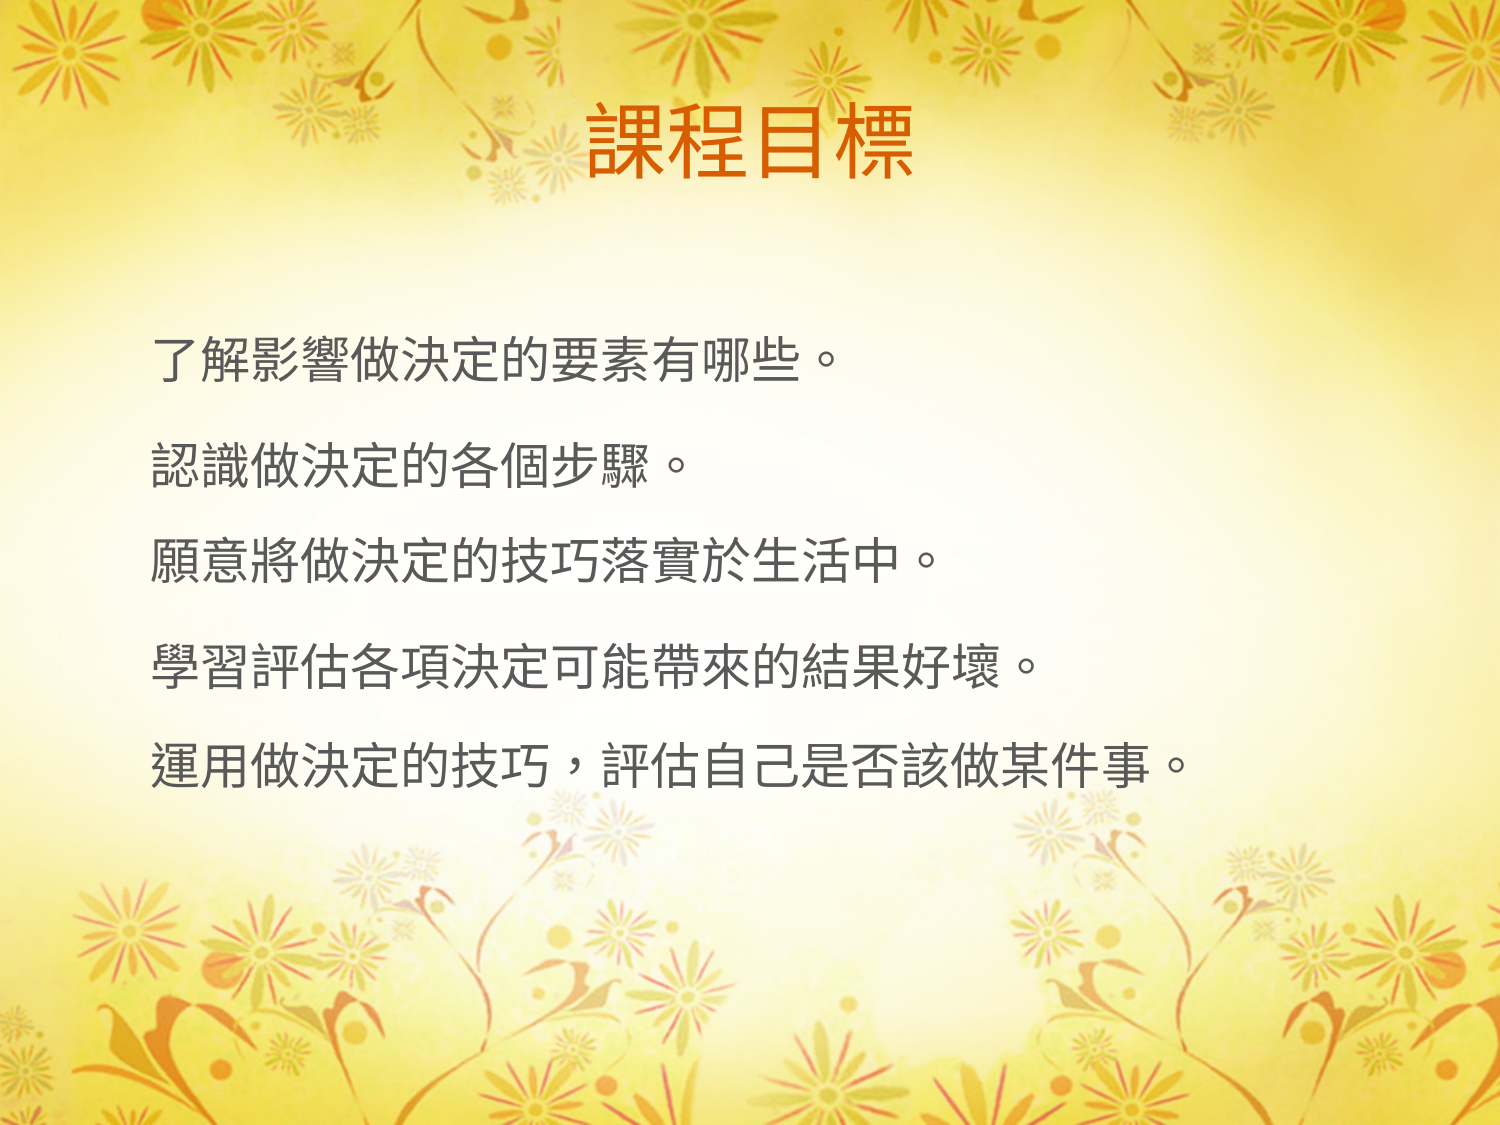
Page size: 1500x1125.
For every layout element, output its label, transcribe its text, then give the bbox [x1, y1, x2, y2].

text_box 了解影響做決定的要素有哪些。 [135, 290, 1343, 397]
text_box 運用做決定的技巧，評估自己是否該做某件事。 [135, 696, 1343, 815]
text_box 學習評估各項決定可能帶來的結果好壞。 [135, 597, 1343, 696]
picture [0, 0, 1500, 1125]
text_box 認識做決定的各個步驟。 [135, 397, 1343, 513]
title 課程目標 [568, 38, 932, 240]
text_box 願意將做決定的技巧落實於生活中。 [135, 513, 1343, 597]
